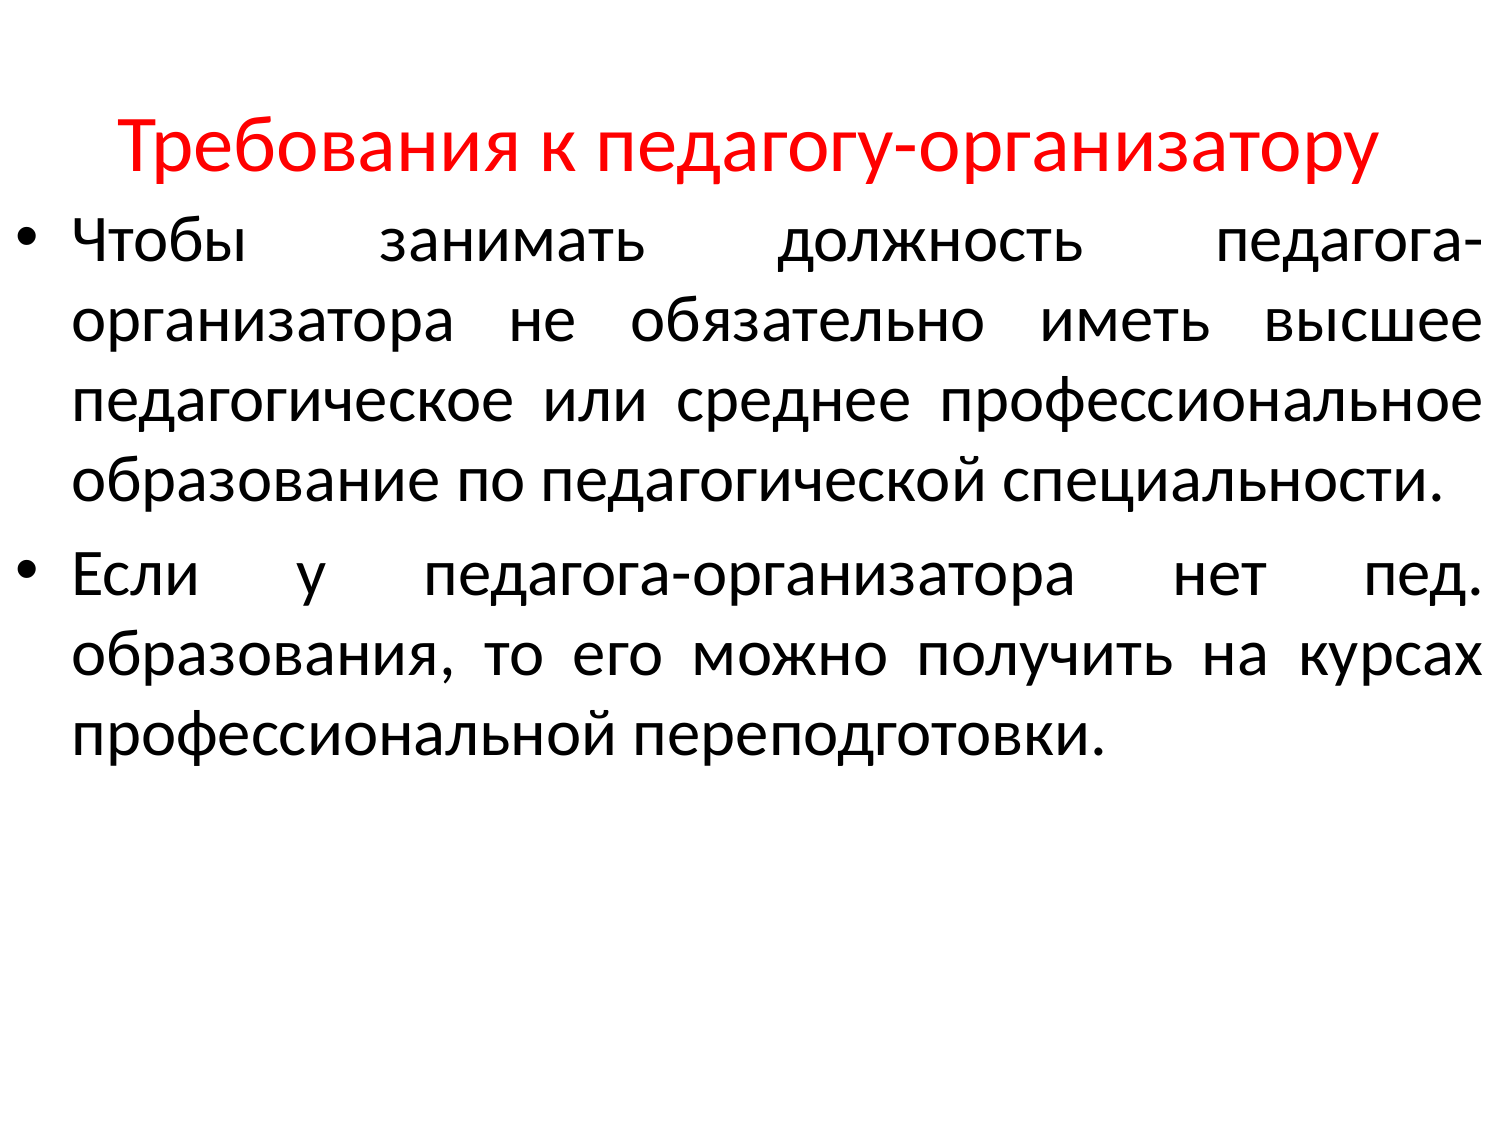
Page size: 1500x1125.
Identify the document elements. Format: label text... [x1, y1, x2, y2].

title Требования к педагогу-организатору [75, 45, 1425, 187]
list Чтобы занимать должность педагога-организатора не обязательно иметь высшее педагогическое или среднее профессиональное образование по педагогической специальности. Если у педагога-организатора нет пед. образования, то его можно получить на курсах профессиональной переподготовки. [0, 187, 1500, 1125]
